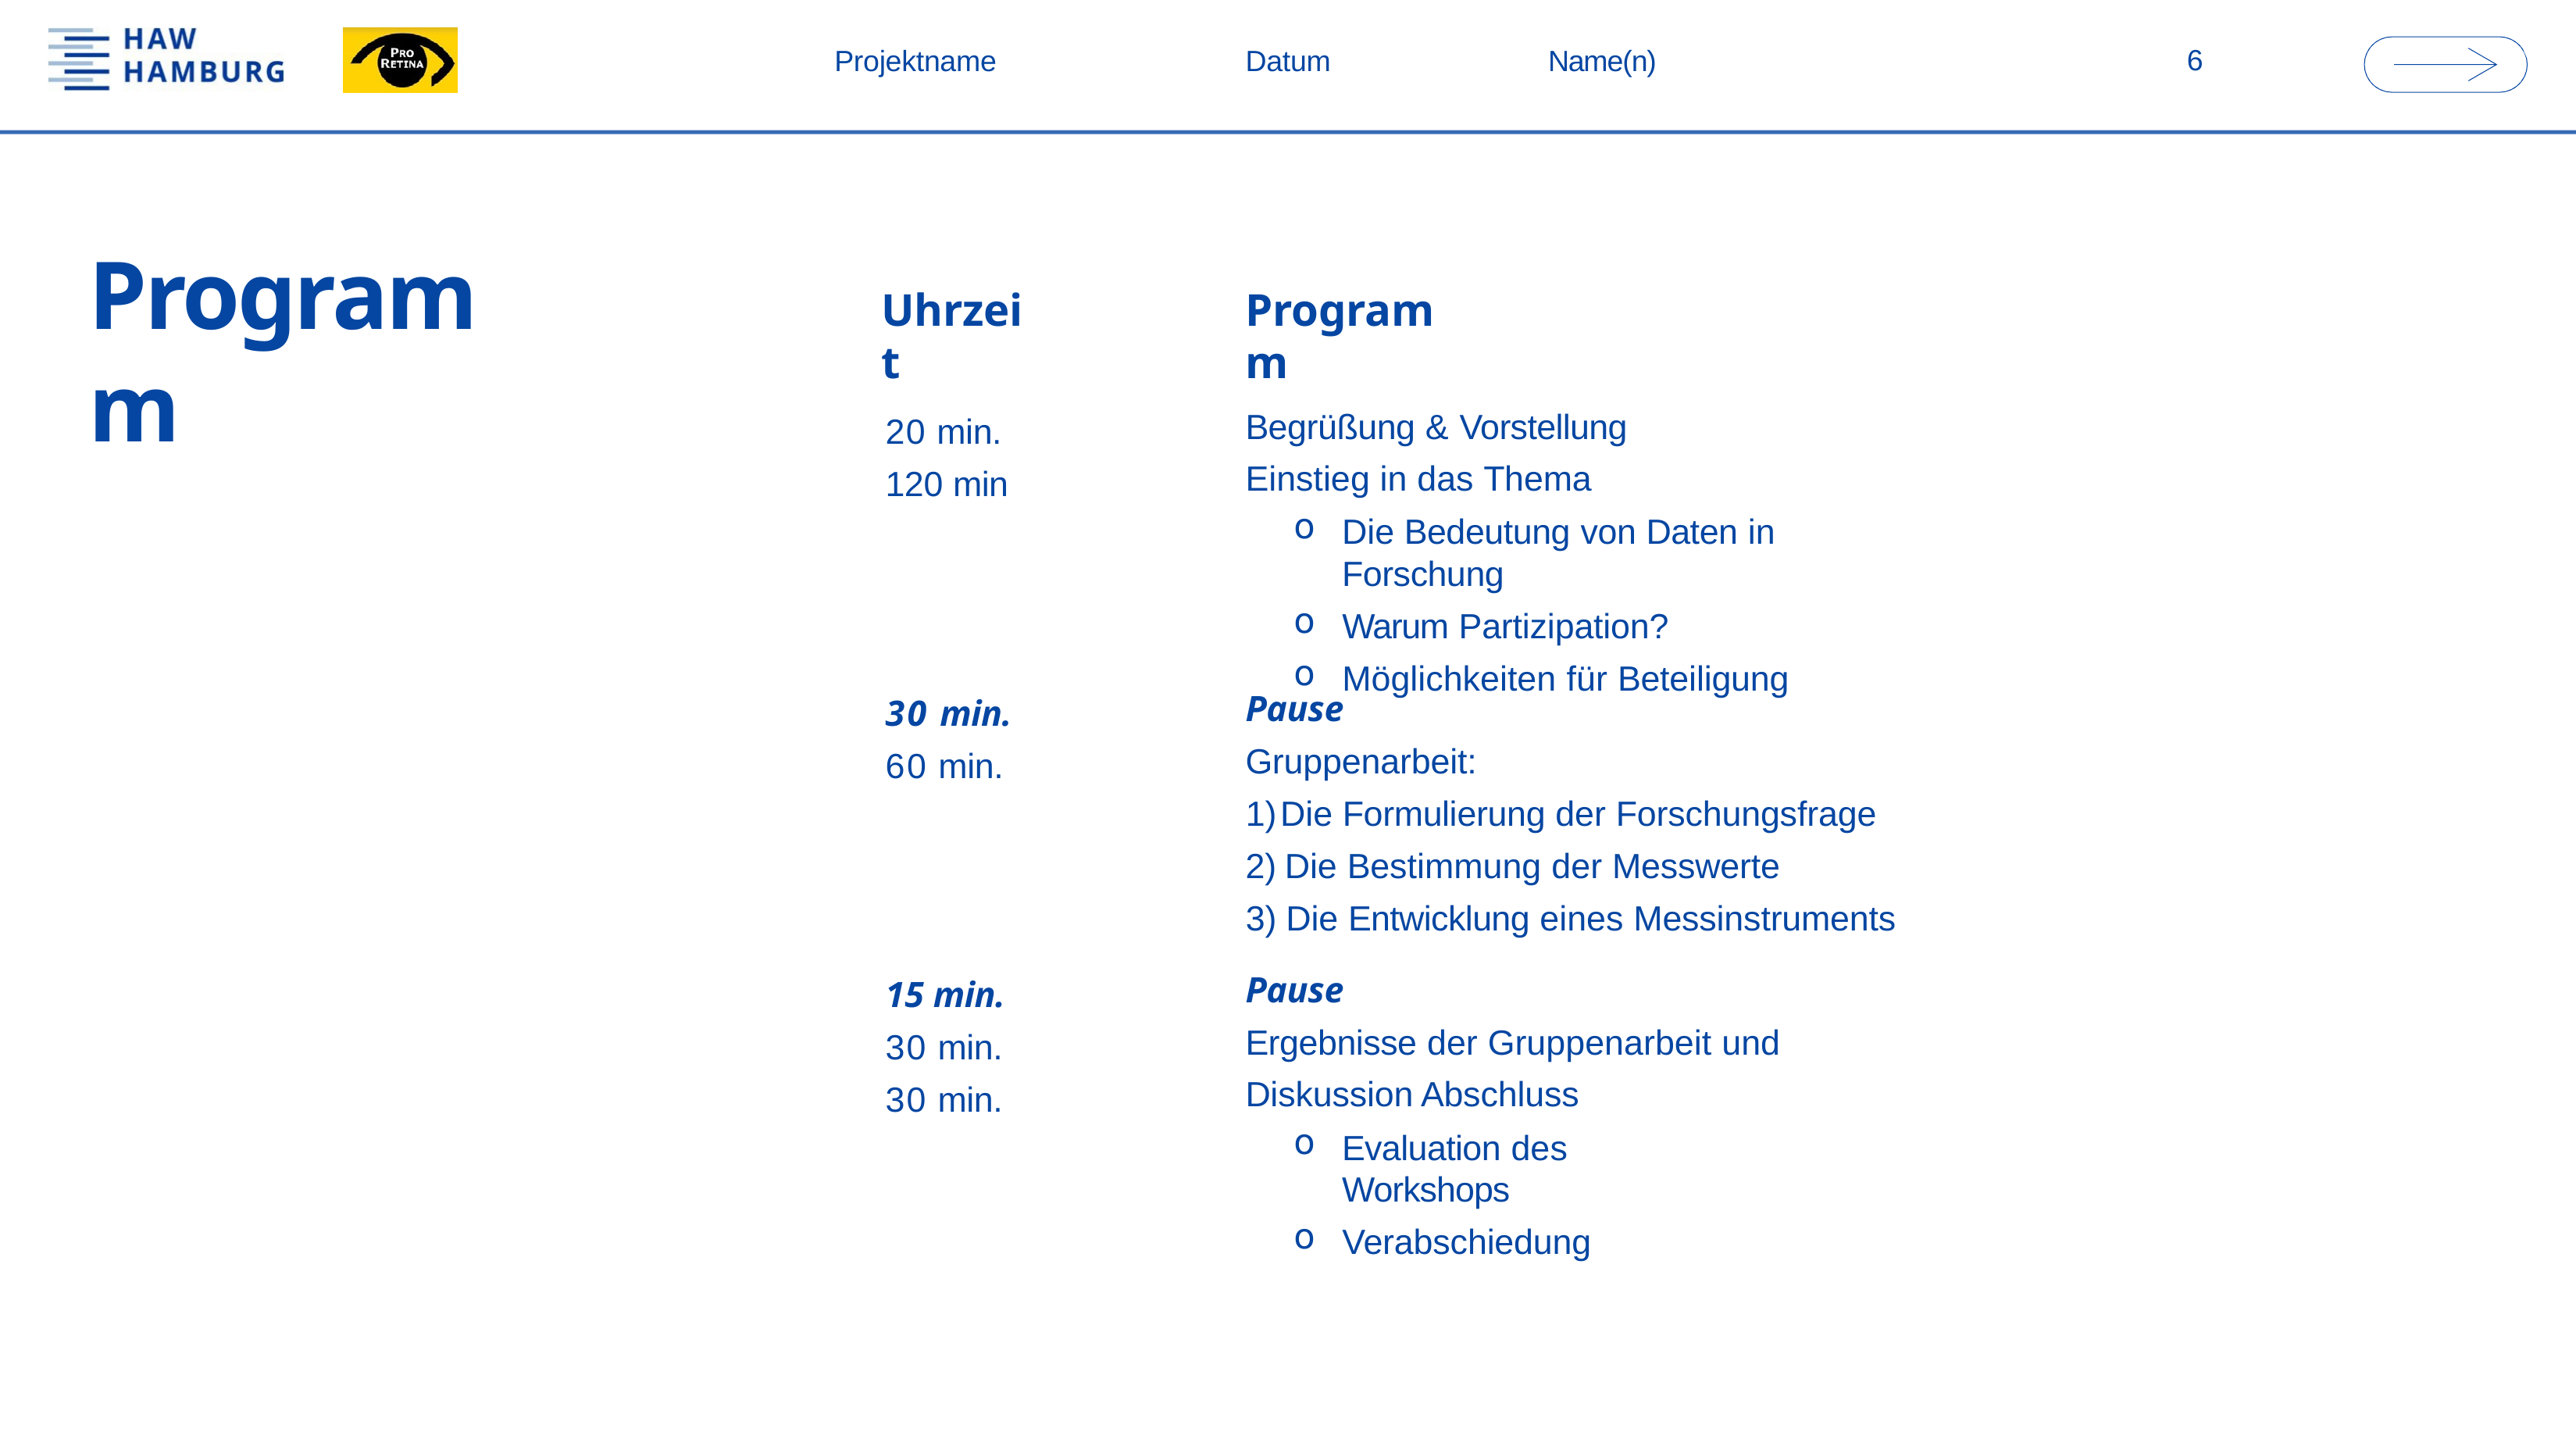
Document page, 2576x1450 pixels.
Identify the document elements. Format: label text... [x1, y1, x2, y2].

text_box 30 min. 60 min. [883, 679, 1015, 785]
text_box Pause Gruppenarbeit: Die Formulierung der Forschungsfrage Die Bestimmung der Messwerte Die Entwicklung eines Messinstruments Pause Ergebnisse der Gruppenarbeit und Diskussion Abschluss [1243, 674, 1953, 1114]
picture [343, 27, 458, 93]
text_box 6 [2185, 39, 2207, 77]
text_box Datum [1243, 40, 1333, 77]
text_box Programm [1243, 280, 1462, 388]
text_box Evaluation des Workshops Verabschiedung [1292, 1113, 1743, 1262]
text_box Die Bedeutung von Daten in Forschung Warum Partizipation? Möglichkeiten für Beteiligung [1292, 497, 1943, 674]
text_box Begrüßung & Vorstellung Einstieg in das Thema [1243, 392, 1629, 498]
text_box 15 min. 30 min. 30 min. [883, 960, 1008, 1120]
picture [48, 27, 284, 92]
text_box 20 min. 120 min [883, 397, 1011, 504]
text_box Name(n) [1547, 40, 1658, 77]
text_box Projektname [833, 40, 1000, 77]
text_box Programm [87, 234, 548, 461]
text_box Uhrzeit [879, 280, 1033, 388]
